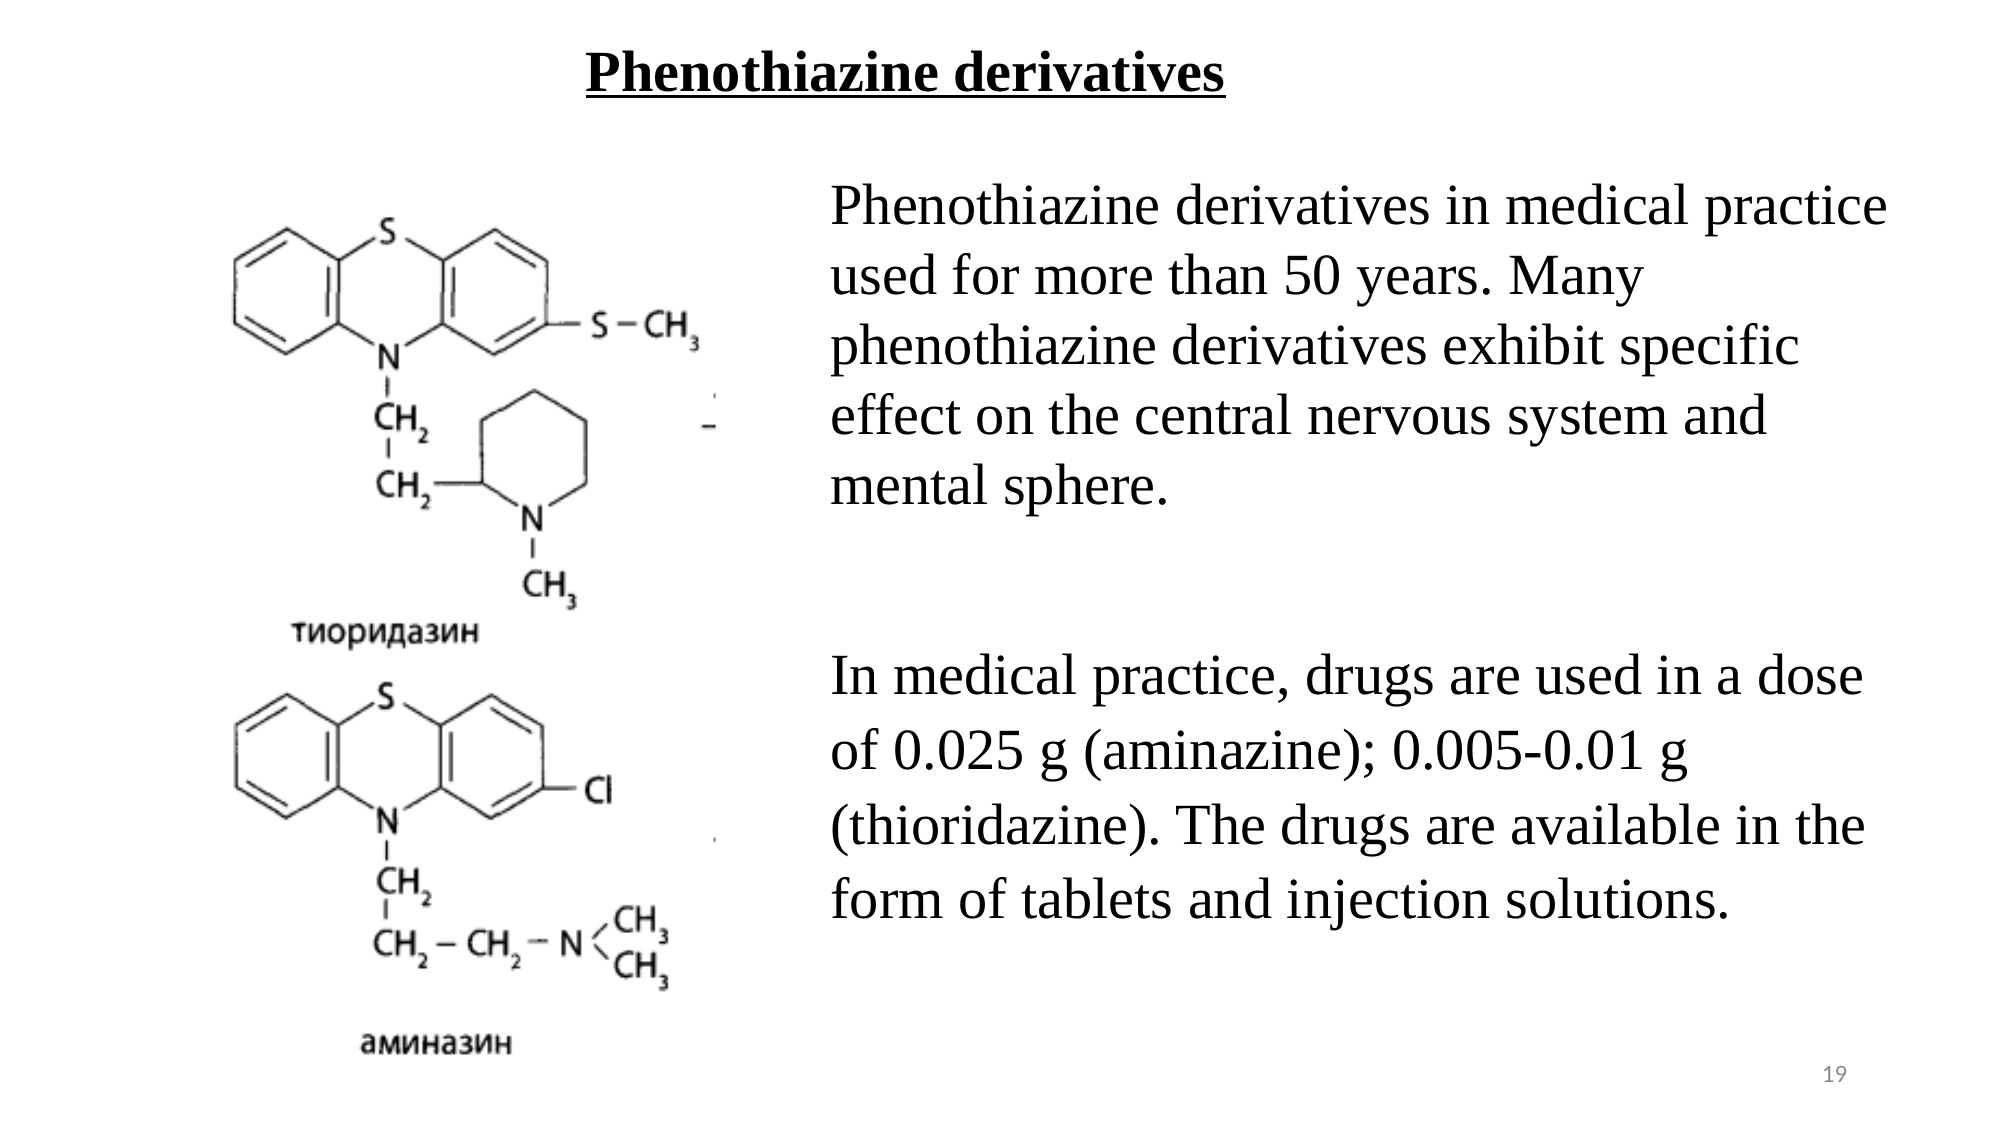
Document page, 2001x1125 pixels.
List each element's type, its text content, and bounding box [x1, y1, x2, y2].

slide_number 19 [1412, 1042, 1863, 1103]
text_box In medical practice, drugs are used in a dose of 0.025 g (aminazine); 0.005-0.01 g (thioridazine). The drugs are available in the form of tablets and injection solutions. [815, 623, 1910, 938]
text_box Phenothiazine derivatives [571, 25, 1241, 111]
picture [143, 187, 716, 1072]
text_box Phenothiazine derivatives in medical practice used for more than 50 years. Many phenothiazine derivatives exhibit specific effect on the central nervous system and mental sphere. [815, 158, 1910, 524]
